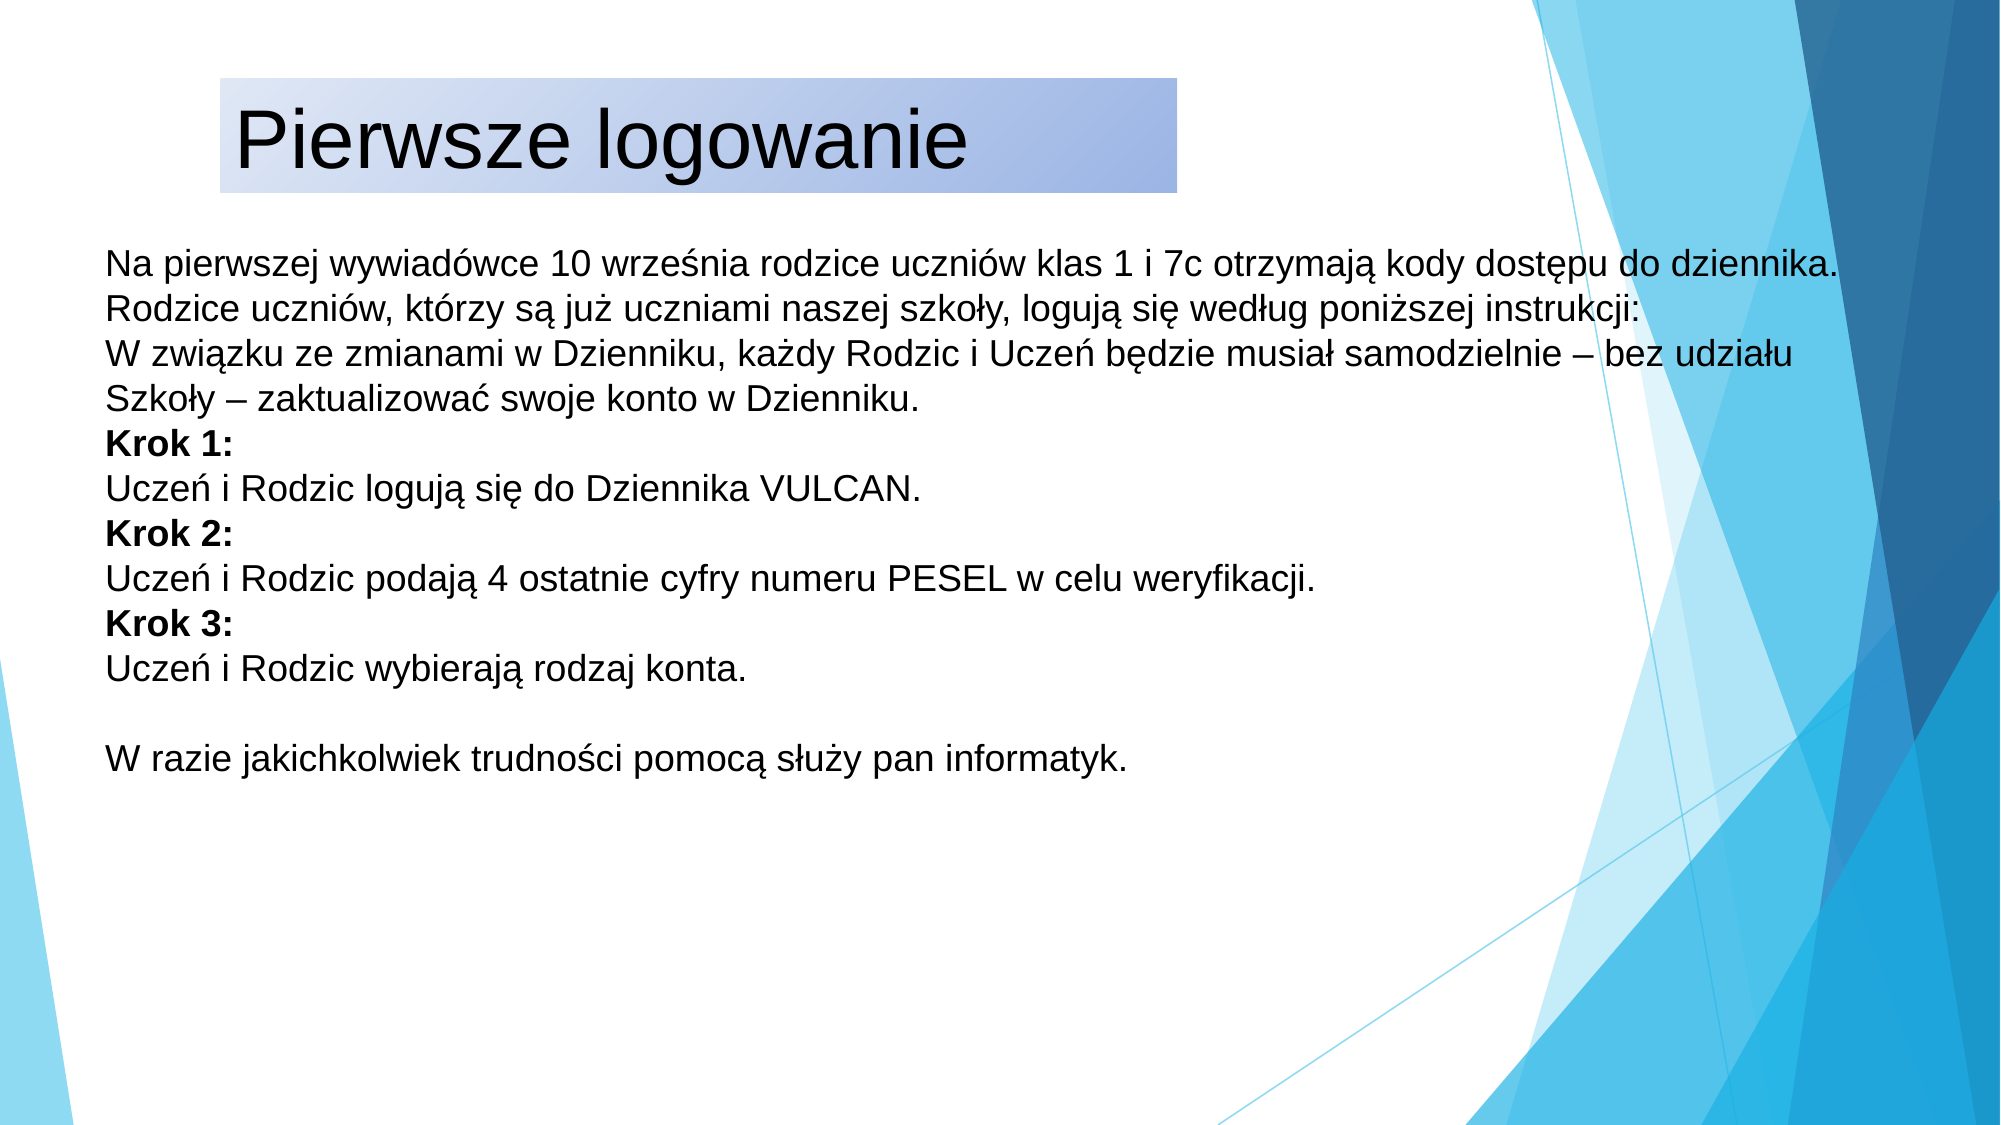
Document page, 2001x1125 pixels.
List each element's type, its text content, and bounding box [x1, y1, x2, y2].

text_box Pierwsze logowanie [220, 78, 1178, 193]
text_box Na pierwszej wywiadówce 10 września rodzice uczniów klas 1 i 7c otrzymają kody dostępu do dziennika. Rodzice uczniów, którzy są już uczniami naszej szkoły, logują się według poniższej instrukcji: W związku ze zmianami w Dzienniku, każdy Rodzic i Uczeń będzie musiał samodzielnie – bez udziału Szkoły – zaktualizować swoje konto w Dzienniku. Krok 1: Uczeń i Rodzic logują się do Dziennika VULCAN. Krok 2: Uczeń i Rodzic podają 4 ostatnie cyfry numeru PESEL w celu weryfikacji. Krok 3: Uczeń i Rodzic wybierają rodzaj konta. W razie jakichkolwiek trudności pomocą służy pan informatyk. [90, 231, 1922, 787]
